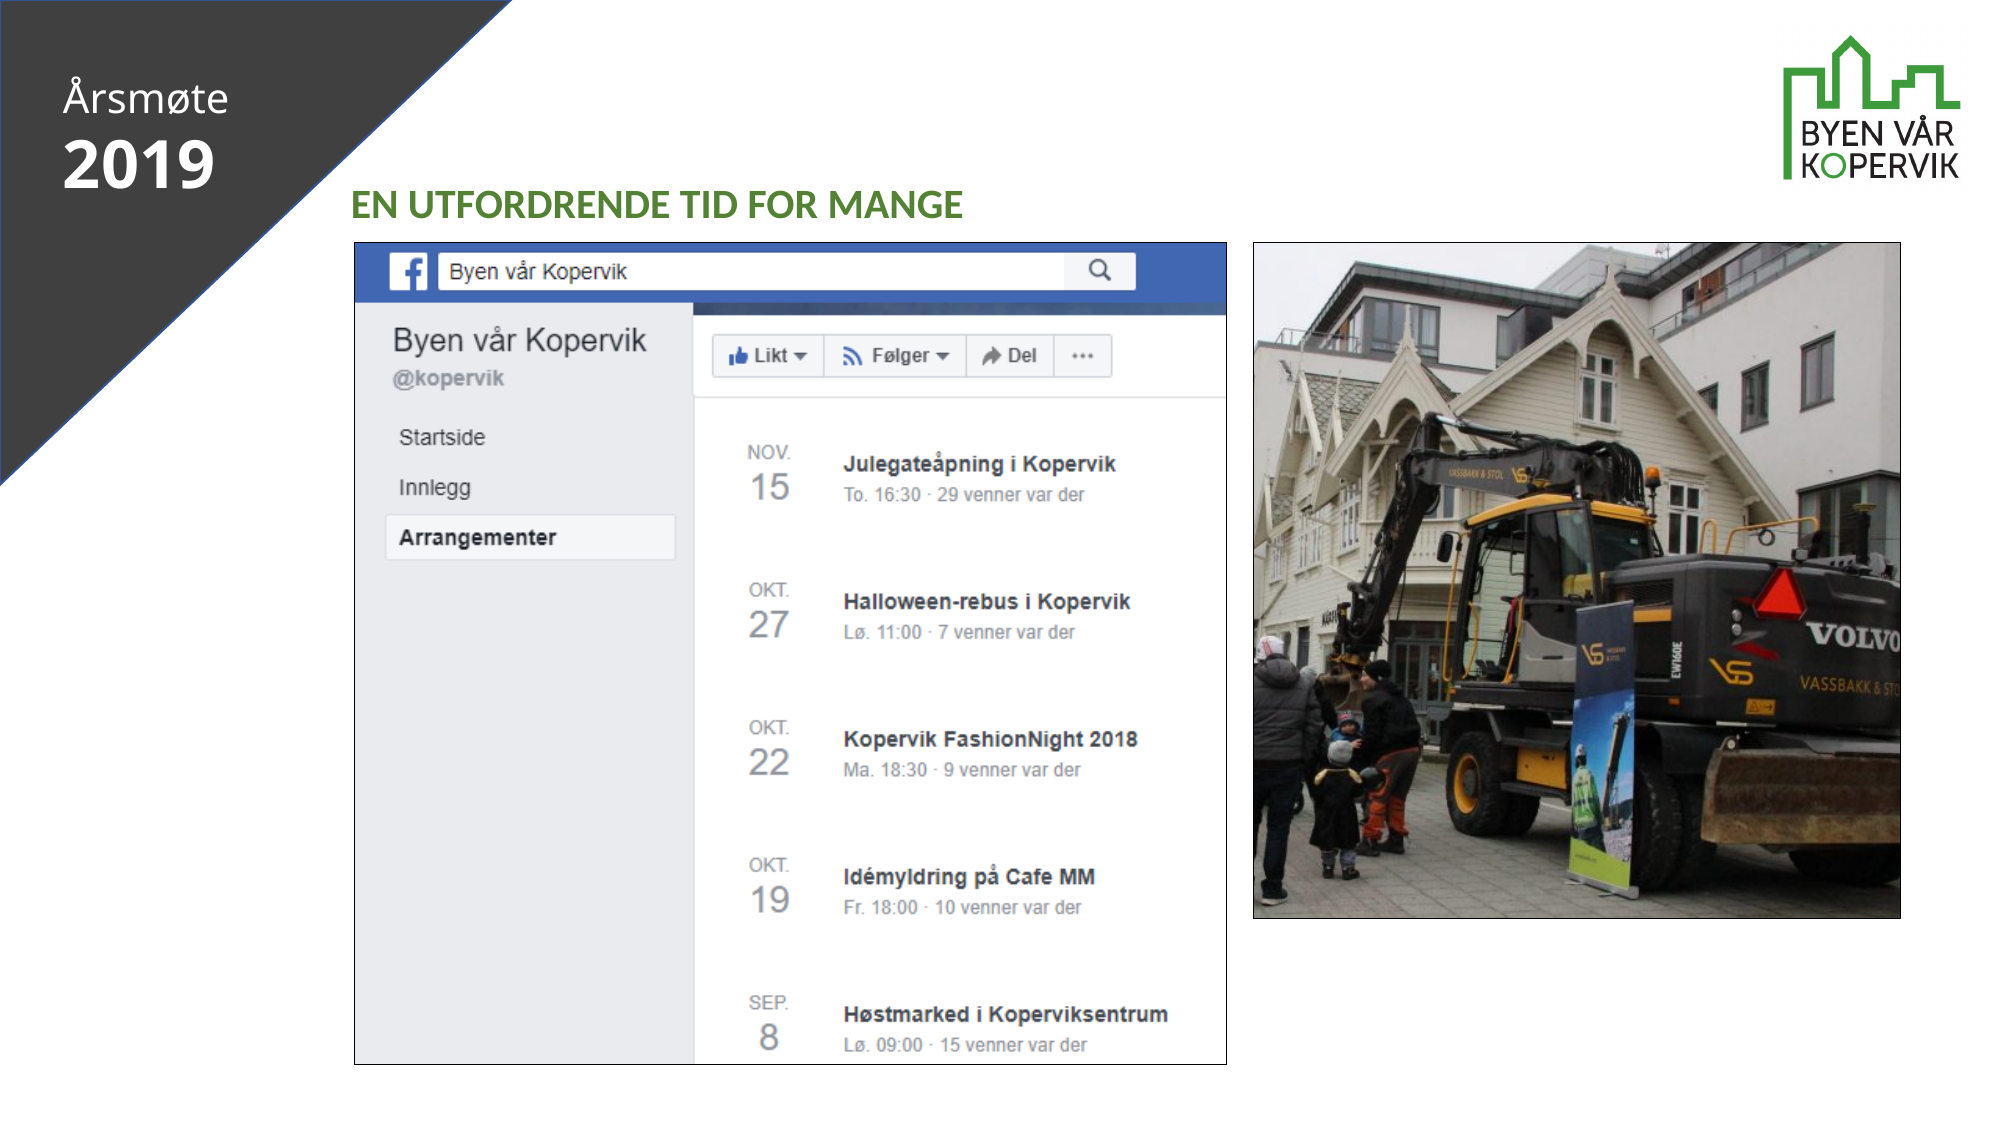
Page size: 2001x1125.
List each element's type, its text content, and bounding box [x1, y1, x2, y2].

picture [1760, 18, 1983, 192]
text_box EN UTFORDRENDE TID FOR MANGE [336, 169, 1035, 235]
text_box [0, 0, 288, 487]
picture [354, 242, 1227, 1065]
text_box Årsmøte 2019 [48, 0, 811, 213]
picture [1253, 242, 1901, 919]
